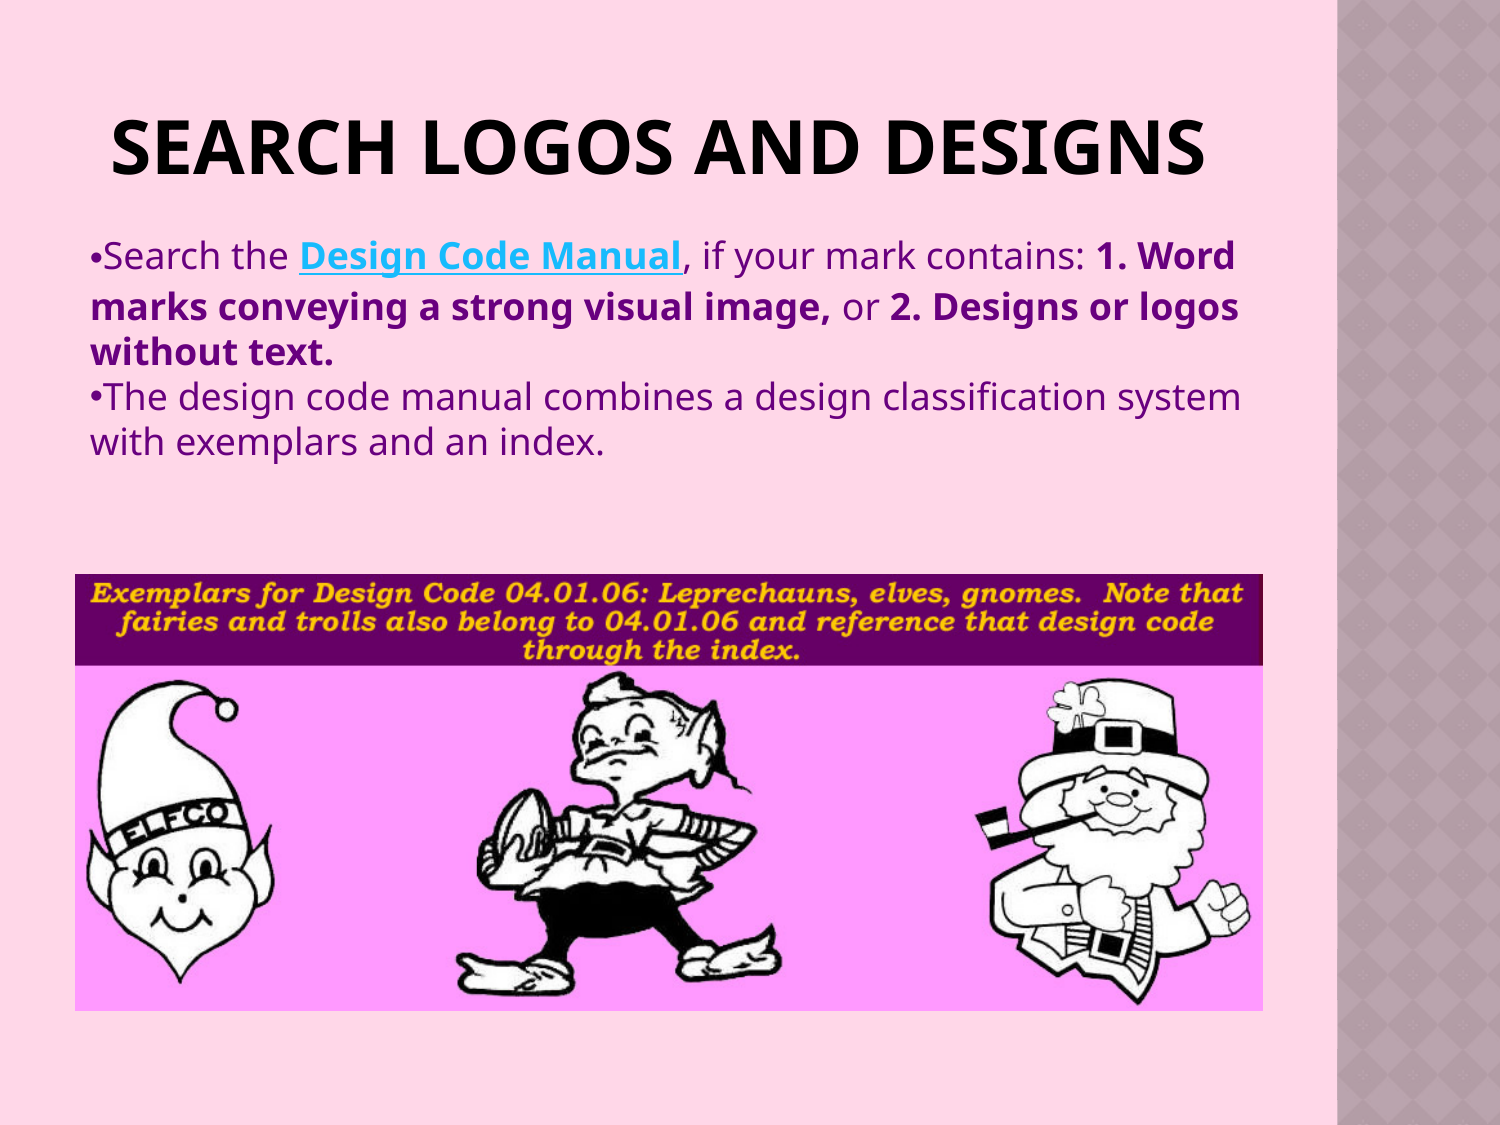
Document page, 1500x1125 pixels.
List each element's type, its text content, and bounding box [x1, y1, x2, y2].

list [74, 574, 1263, 1011]
title Search logos and designs [75, 52, 1263, 224]
text_box Search the Design Code Manual, if your mark contains: 1. Word marks conveying a strong visual image, or 2. Designs or logos without text. The design code manual combines a design classification system with exemplars and an index. [74, 224, 1263, 516]
